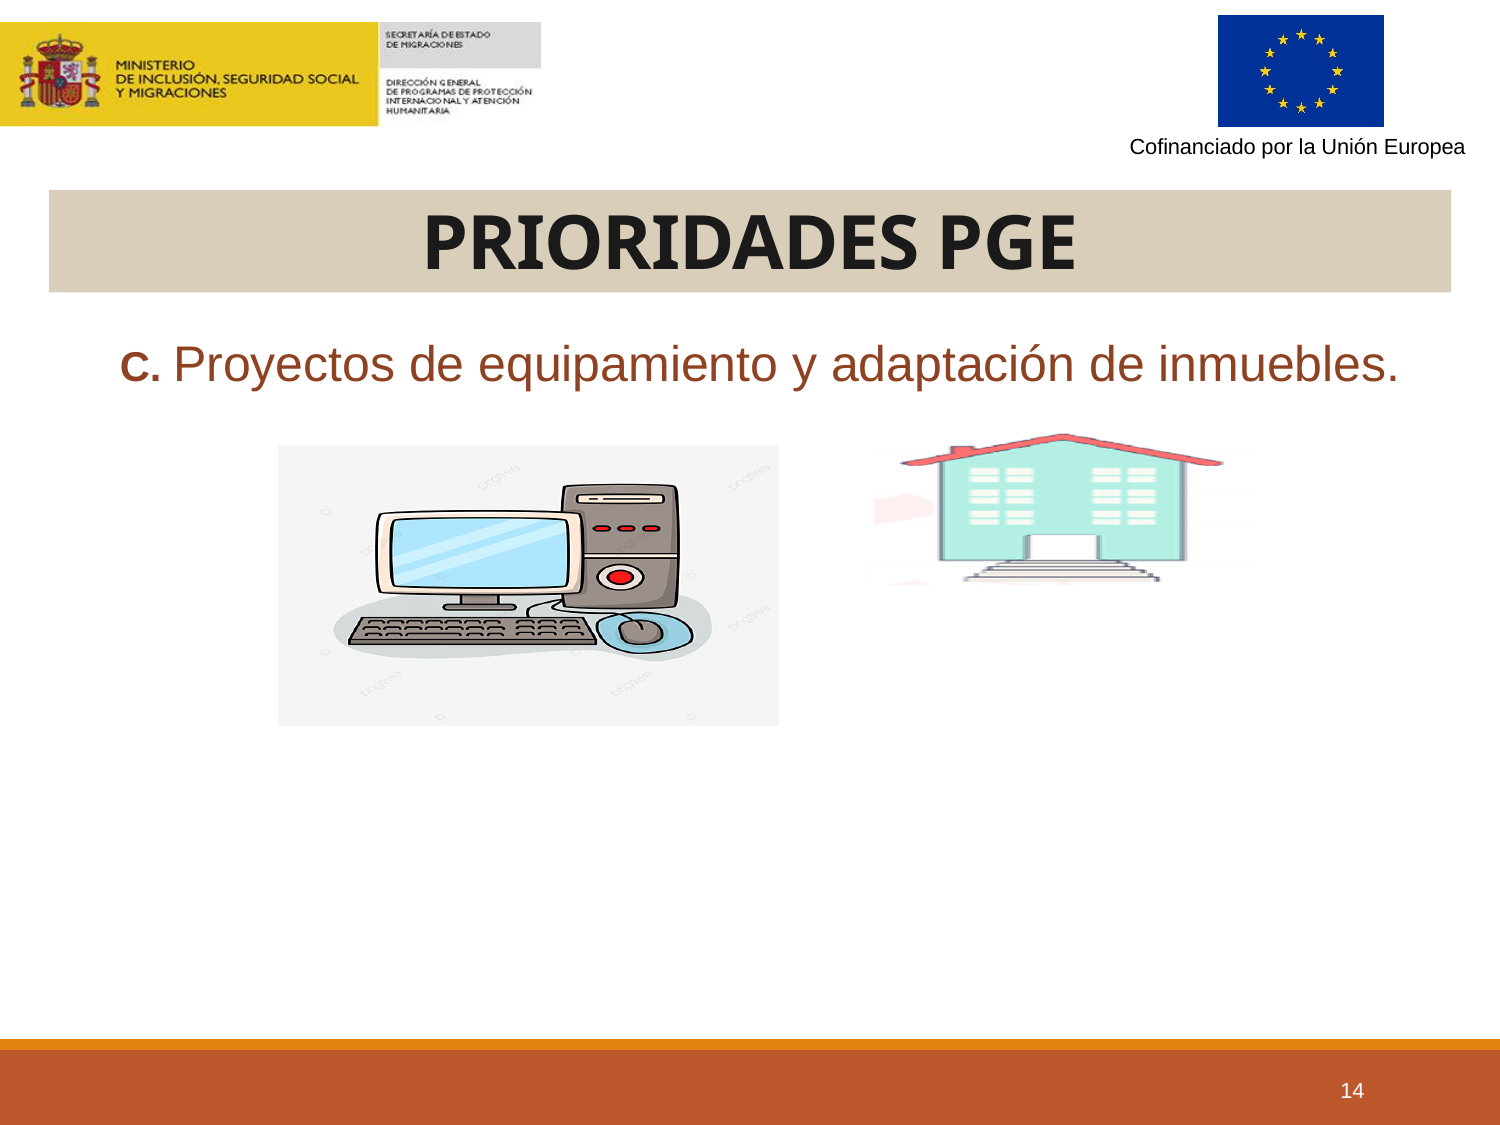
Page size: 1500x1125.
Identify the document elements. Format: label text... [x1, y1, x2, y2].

text_box C. Proyectos de equipamiento y adaptación de inmuebles. [105, 323, 1436, 399]
picture [866, 430, 1261, 585]
text_box Cofinanciado por la Unión Europea [1063, 125, 1500, 167]
picture [278, 445, 780, 726]
picture [1217, 15, 1384, 127]
slide_number 14 [1218, 1059, 1380, 1120]
picture [0, 21, 542, 127]
title PRIORIDADES PGE [48, 189, 1452, 293]
